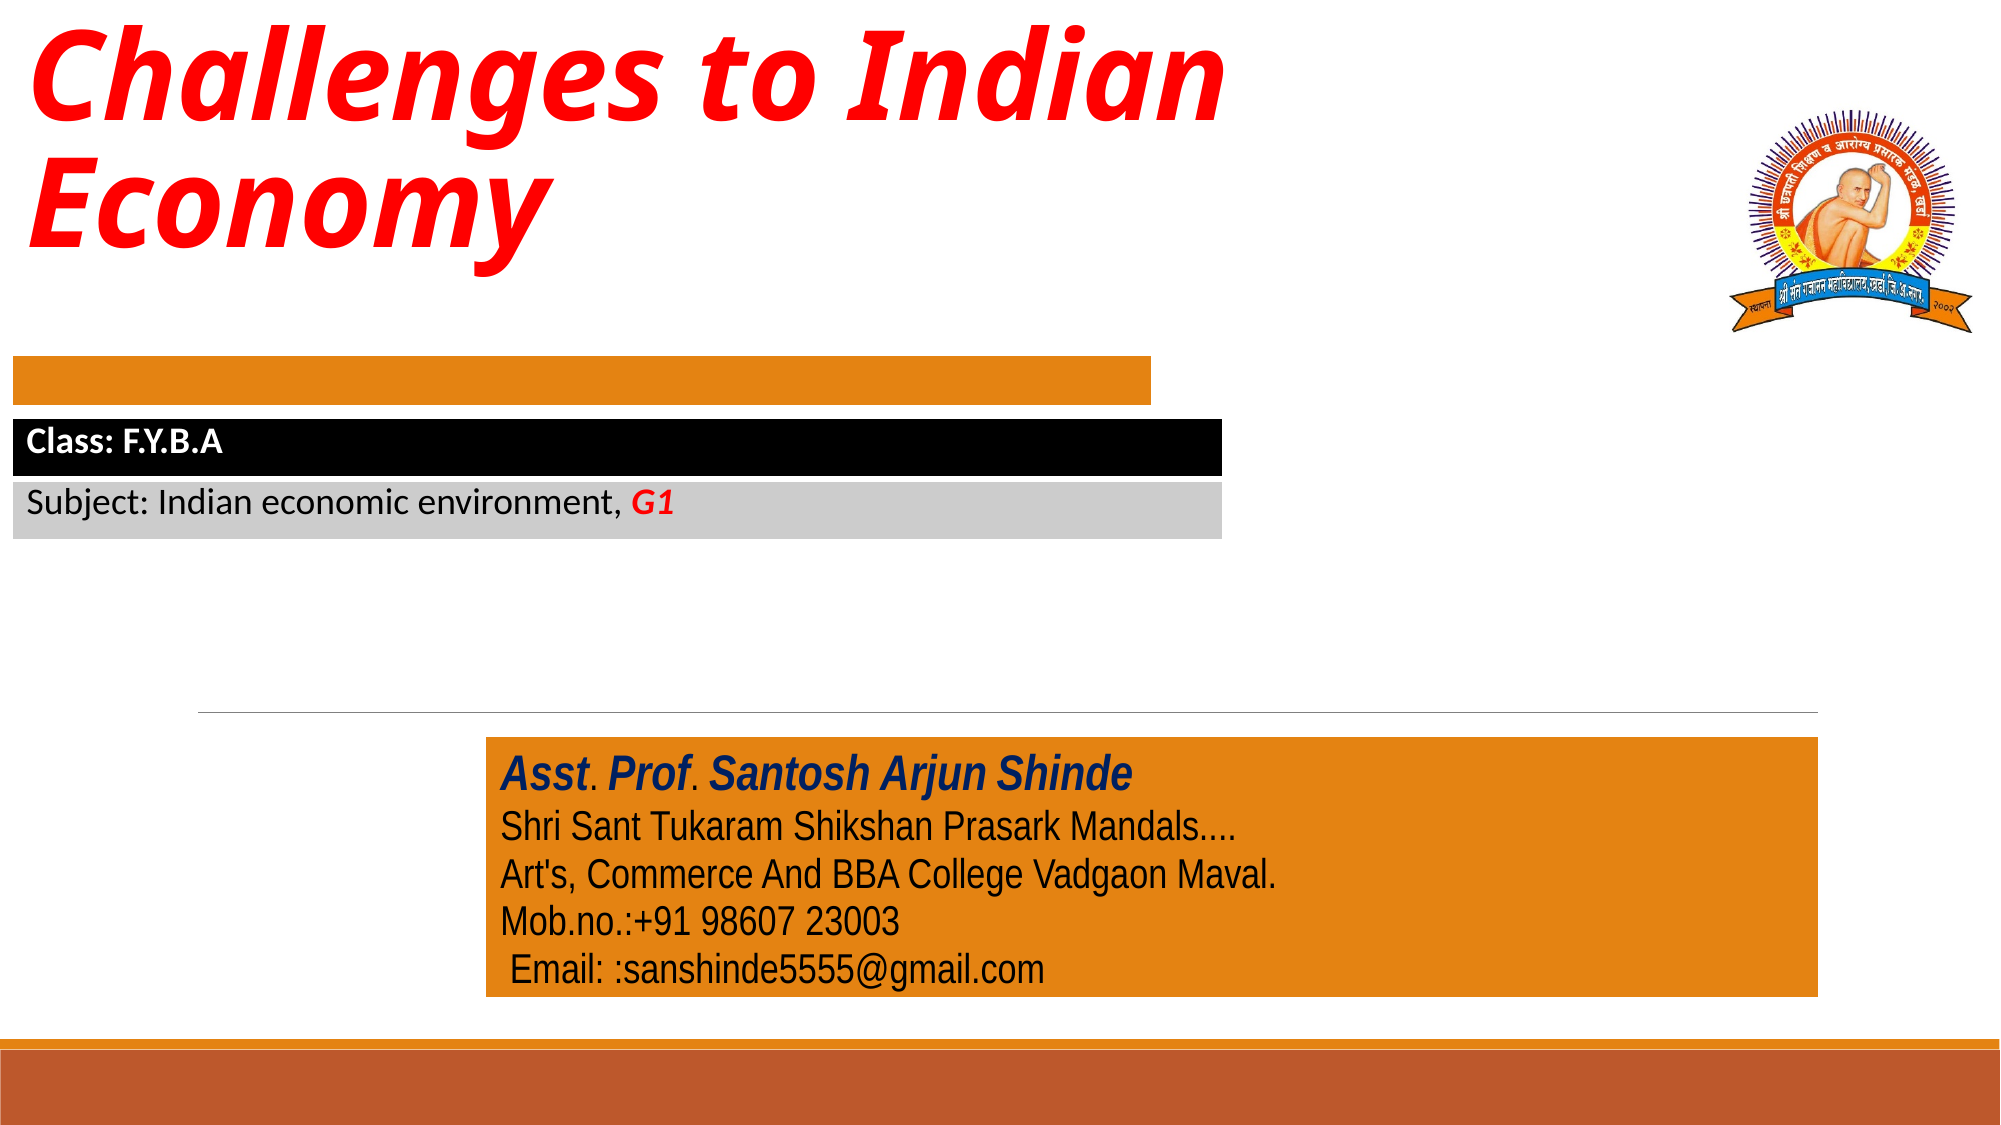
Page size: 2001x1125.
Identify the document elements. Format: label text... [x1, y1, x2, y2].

title Challenges to Indian Economy [11, 97, 1742, 281]
picture [1728, 101, 1973, 333]
table_cell Subject: Indian economic environment, G1 [13, 482, 1222, 539]
table_header Class: F.Y.B.A [13, 419, 1222, 476]
table_header [13, 356, 1151, 405]
table_header Asst. Prof. Santosh Arjun Shinde Shri Sant Tukaram Shikshan Prasark Mandals.... Art's, Commerce And BBA College Vadgaon Maval. Mob.no.:+91 98607 23003 Email: :sanshinde5555@gmail.com [486, 737, 1818, 997]
